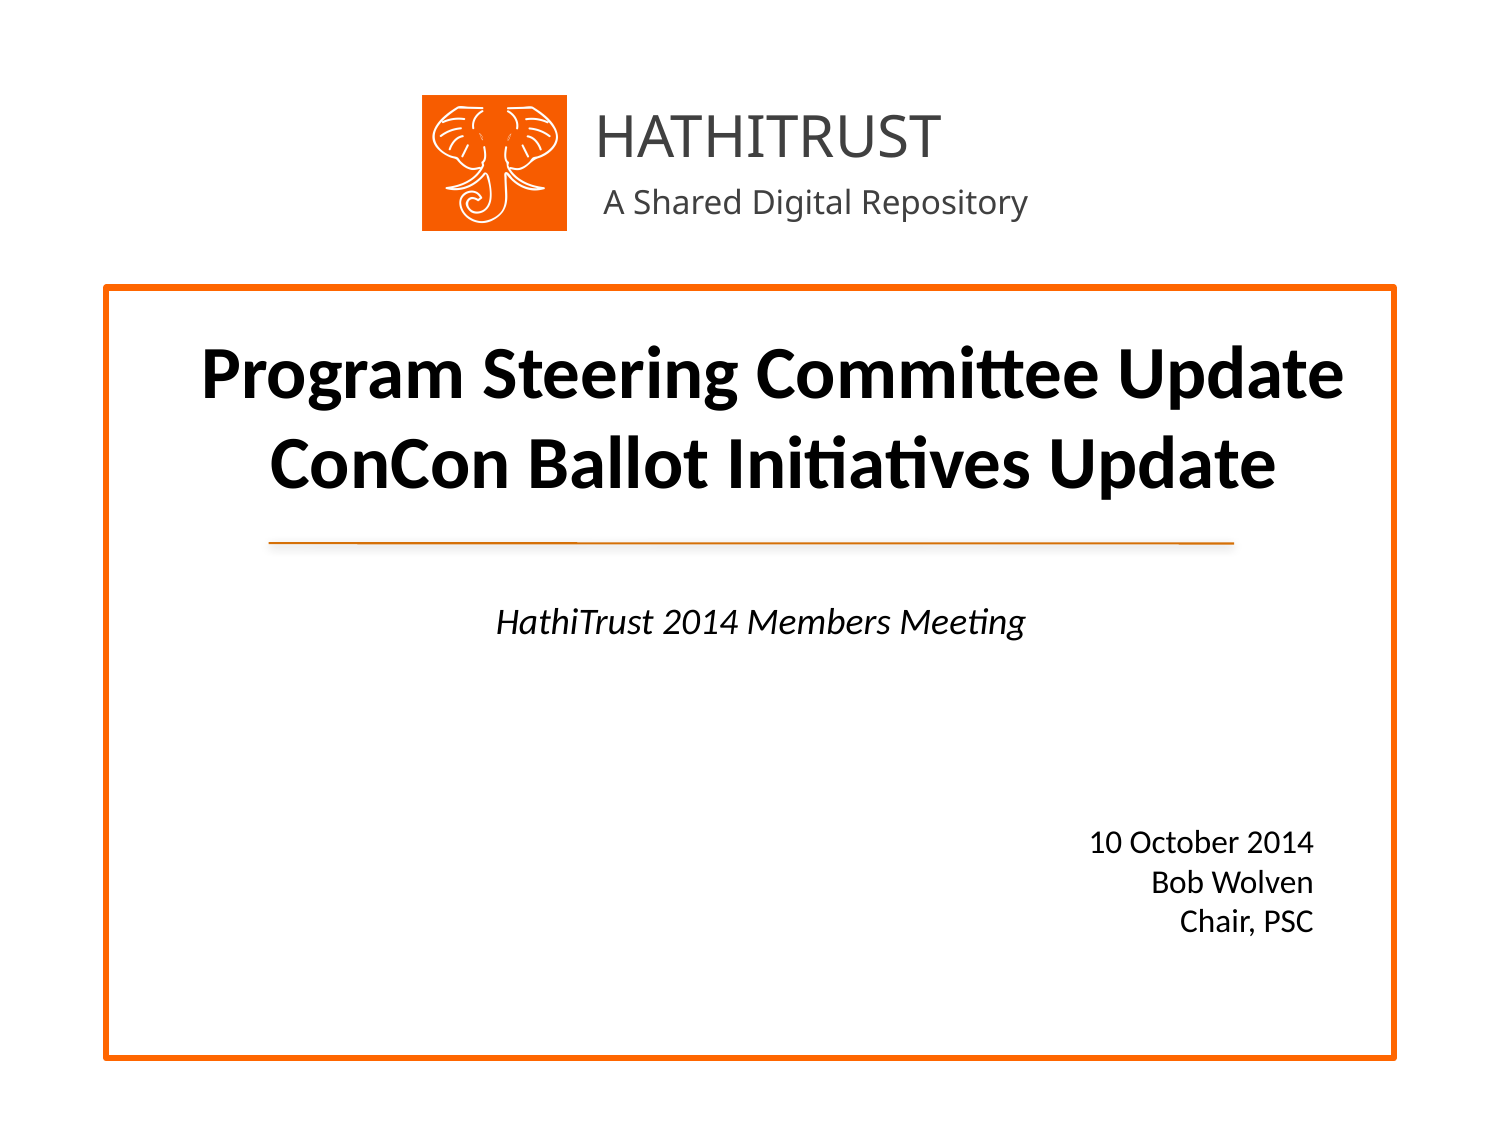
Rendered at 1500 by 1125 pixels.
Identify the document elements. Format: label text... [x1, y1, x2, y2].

picture [422, 95, 567, 231]
text_box [592, 947, 1083, 1088]
text_box HathiTrust 2014 Members Meeting [289, 589, 1234, 650]
title Program Steering Committee Update ConCon Ballot Initiatives Update [179, 328, 1369, 499]
text_box [242, 552, 1234, 743]
text_box 10 October 2014 Bob Wolven Chair, PSC [179, 812, 1329, 947]
